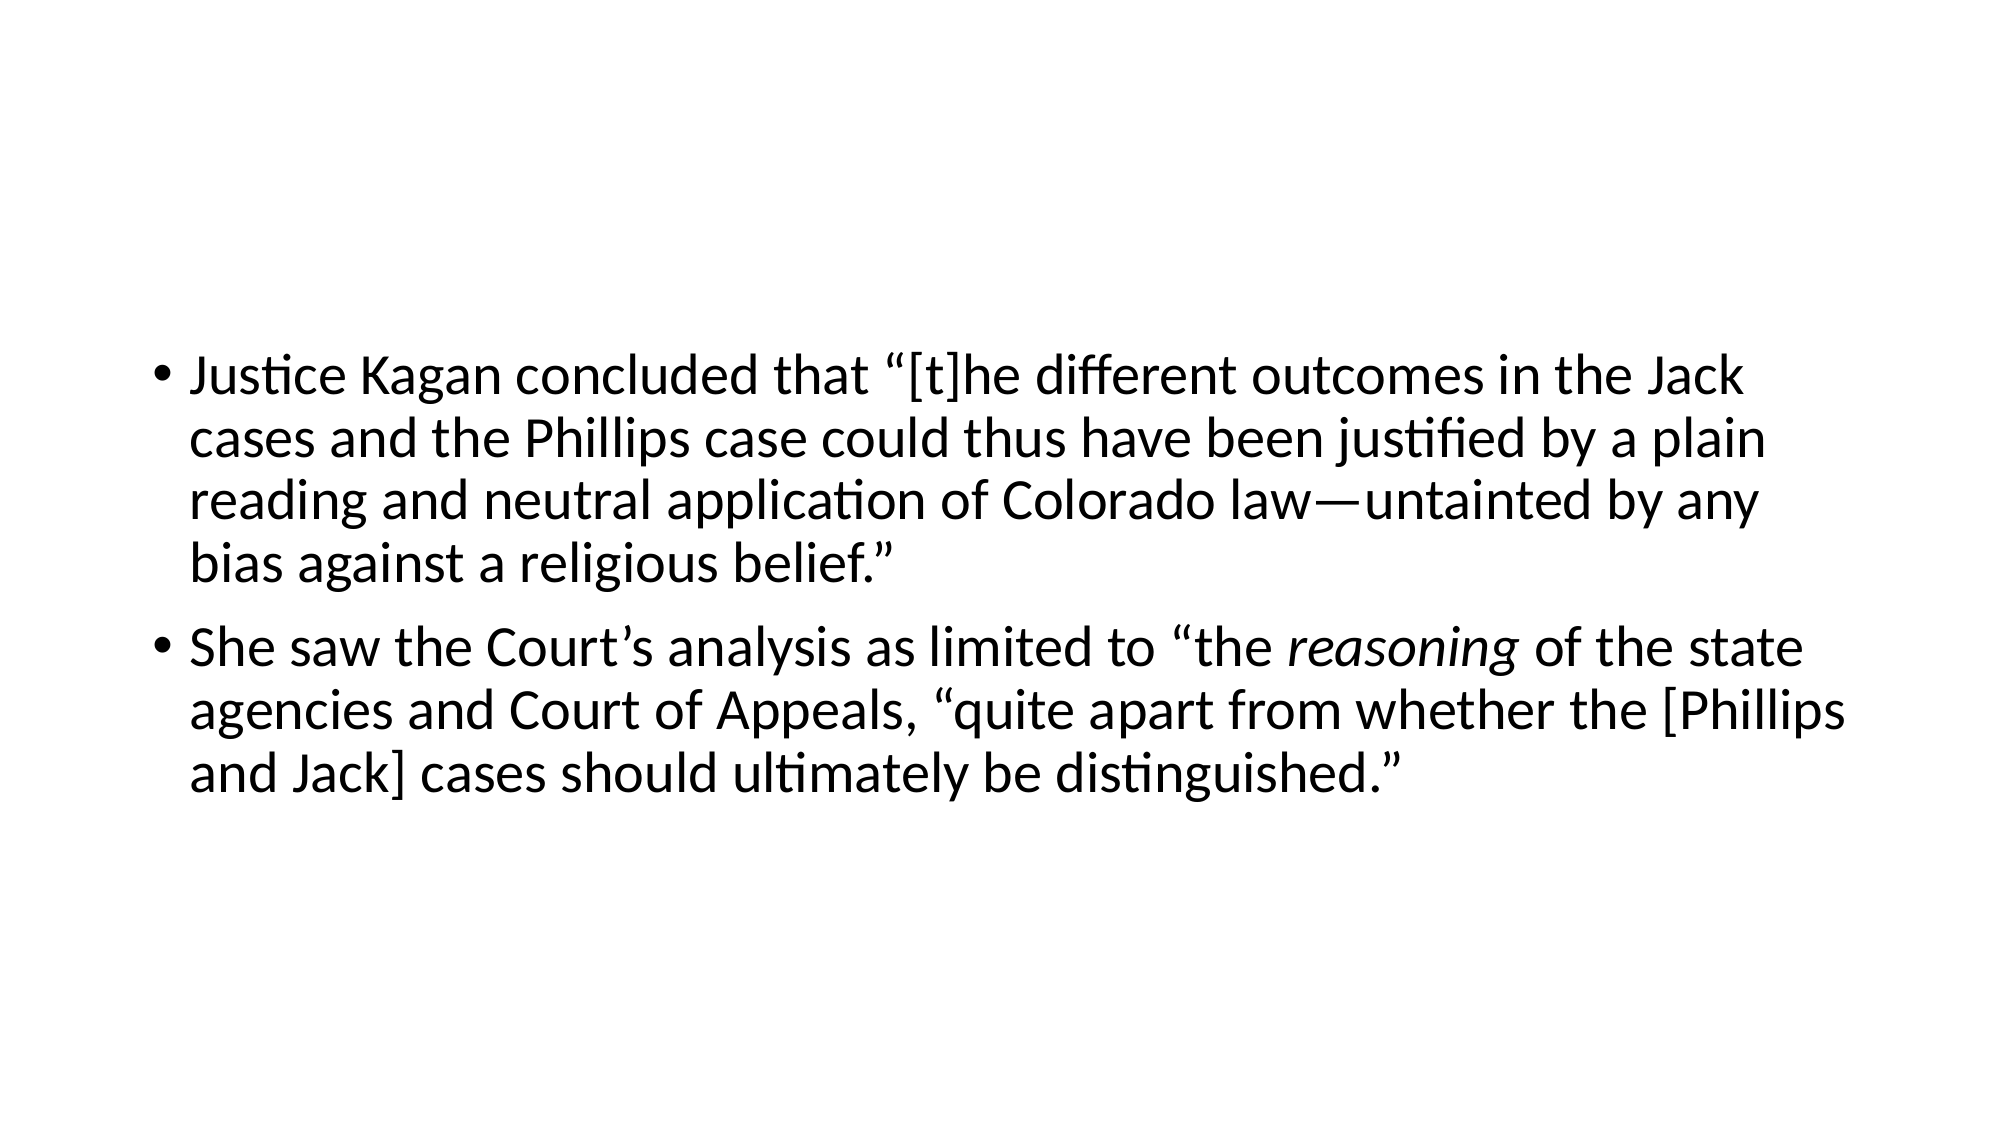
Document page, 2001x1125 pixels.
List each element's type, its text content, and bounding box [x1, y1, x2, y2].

list Justice Kagan concluded that “[t]he different outcomes in the Jack cases and the Phillips case could thus have been justified by a plain reading and neutral application of Colorado law—untainted by any bias against a religious belief.” She saw the Court’s analysis as limited to “the reasoning of the state agencies and Court of Appeals, “quite apart from whether the [Phillips and Jack] cases should ultimately be distinguished.” [137, 245, 1863, 1014]
